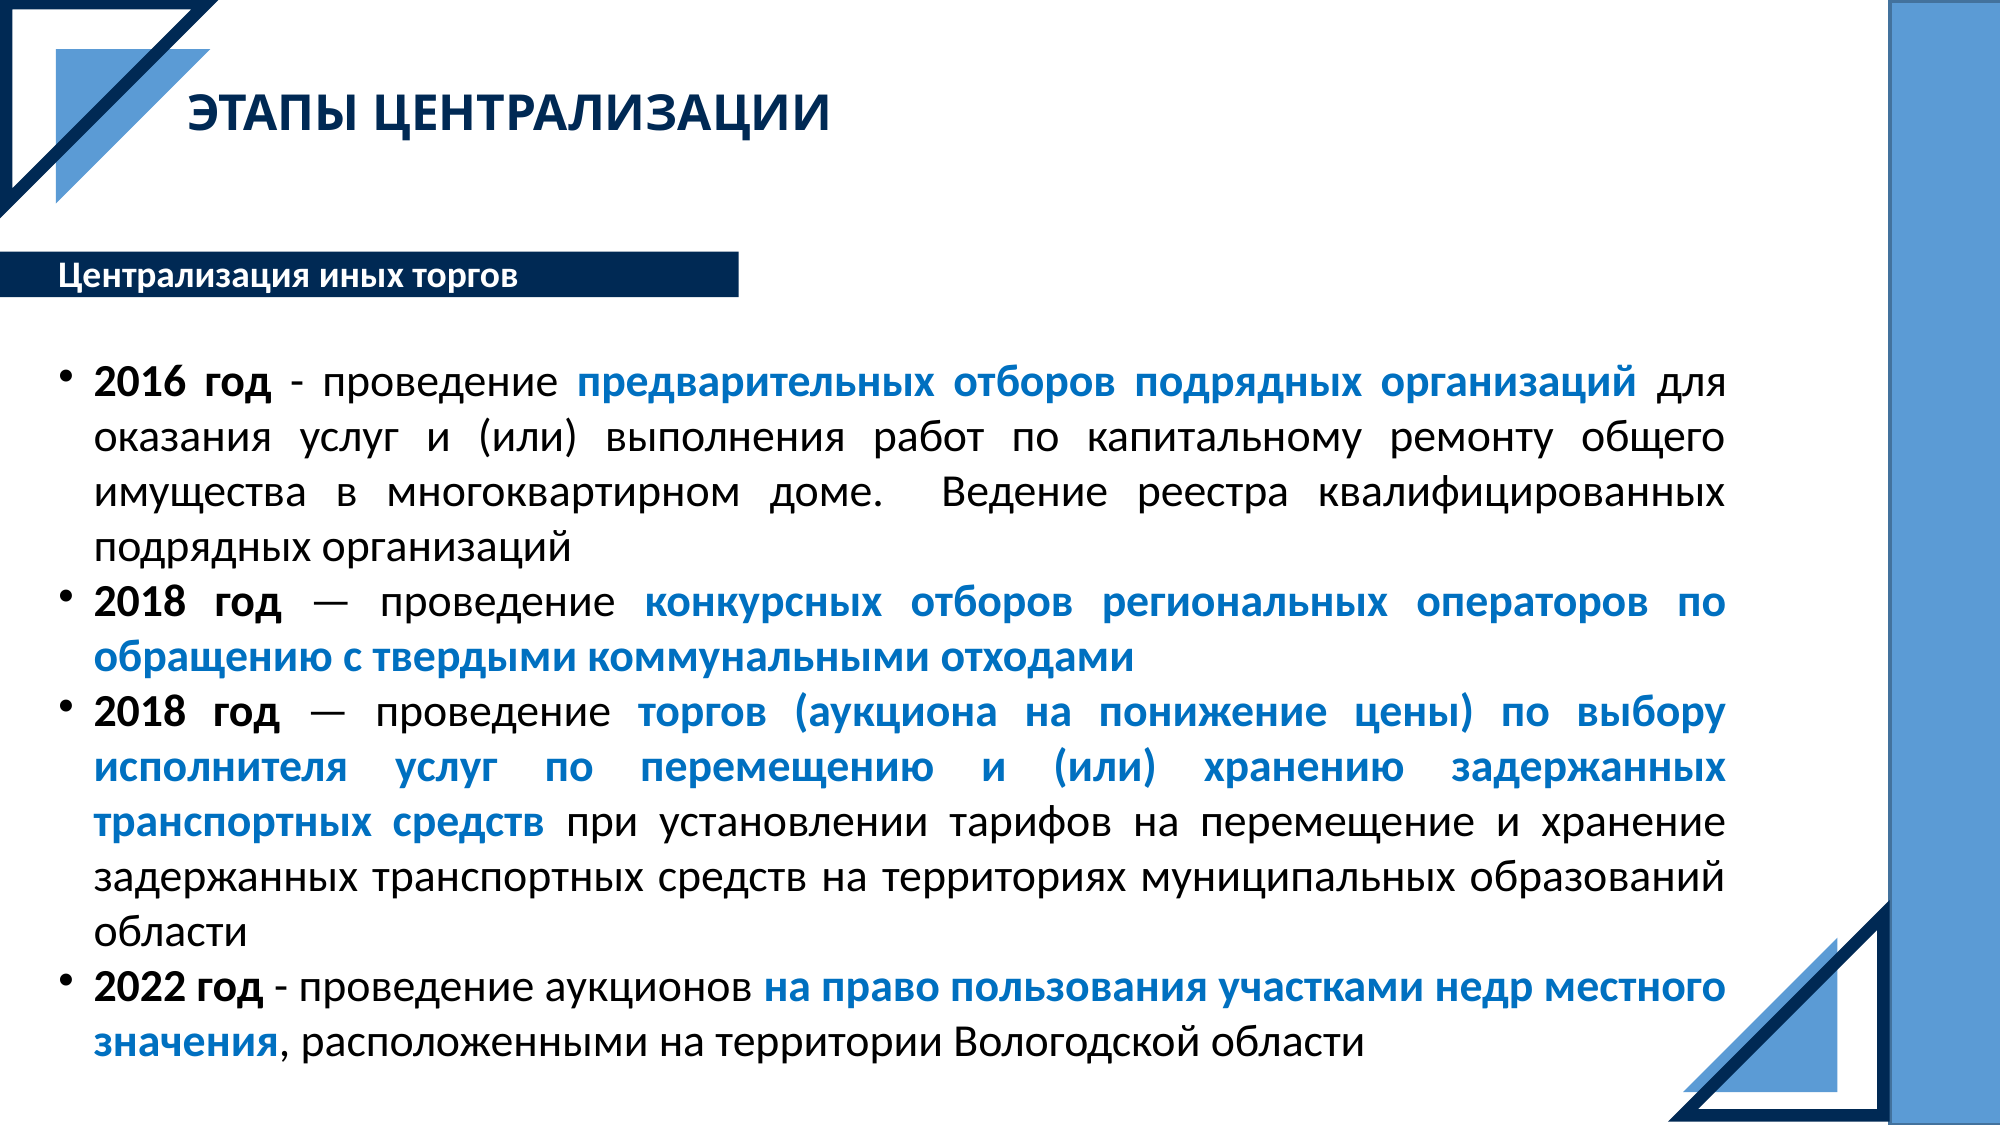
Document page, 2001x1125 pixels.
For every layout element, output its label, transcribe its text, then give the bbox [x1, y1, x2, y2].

text_box ЭТАПЫ ЦЕНТРАЛИЗАЦИИ [172, 54, 864, 168]
text_box [1888, 0, 2000, 1125]
text_box [0, 249, 43, 299]
text_box [1678, 932, 1840, 1095]
text_box [3, 1, 212, 209]
text_box [53, 47, 216, 209]
text_box Централизация иных торгов 2016 год - проведение предварительных отборов подрядных организаций для оказания услуг и (или) выполнения работ по капитальному ремонту общего имущества в многоквартирном доме. Ведение реестра квалифицированных подрядных организаций 2018 год — проведение конкурсных отборов региональных операторов по обращению с твердыми коммунальными отходами 2018 год — проведение торгов (аукциона на понижение цены) по выбору исполнителя услуг по перемещению и (или) хранению задержанных транспортных средств при установлении тарифов на перемещение и хранение задержанных транспортных средств на территориях муниципальных образований области 2022 год - проведение аукционов на право пользования участками недр местного значения, расположенными на территории Вологодской области [43, 248, 1742, 1125]
text_box [1677, 909, 1886, 1118]
